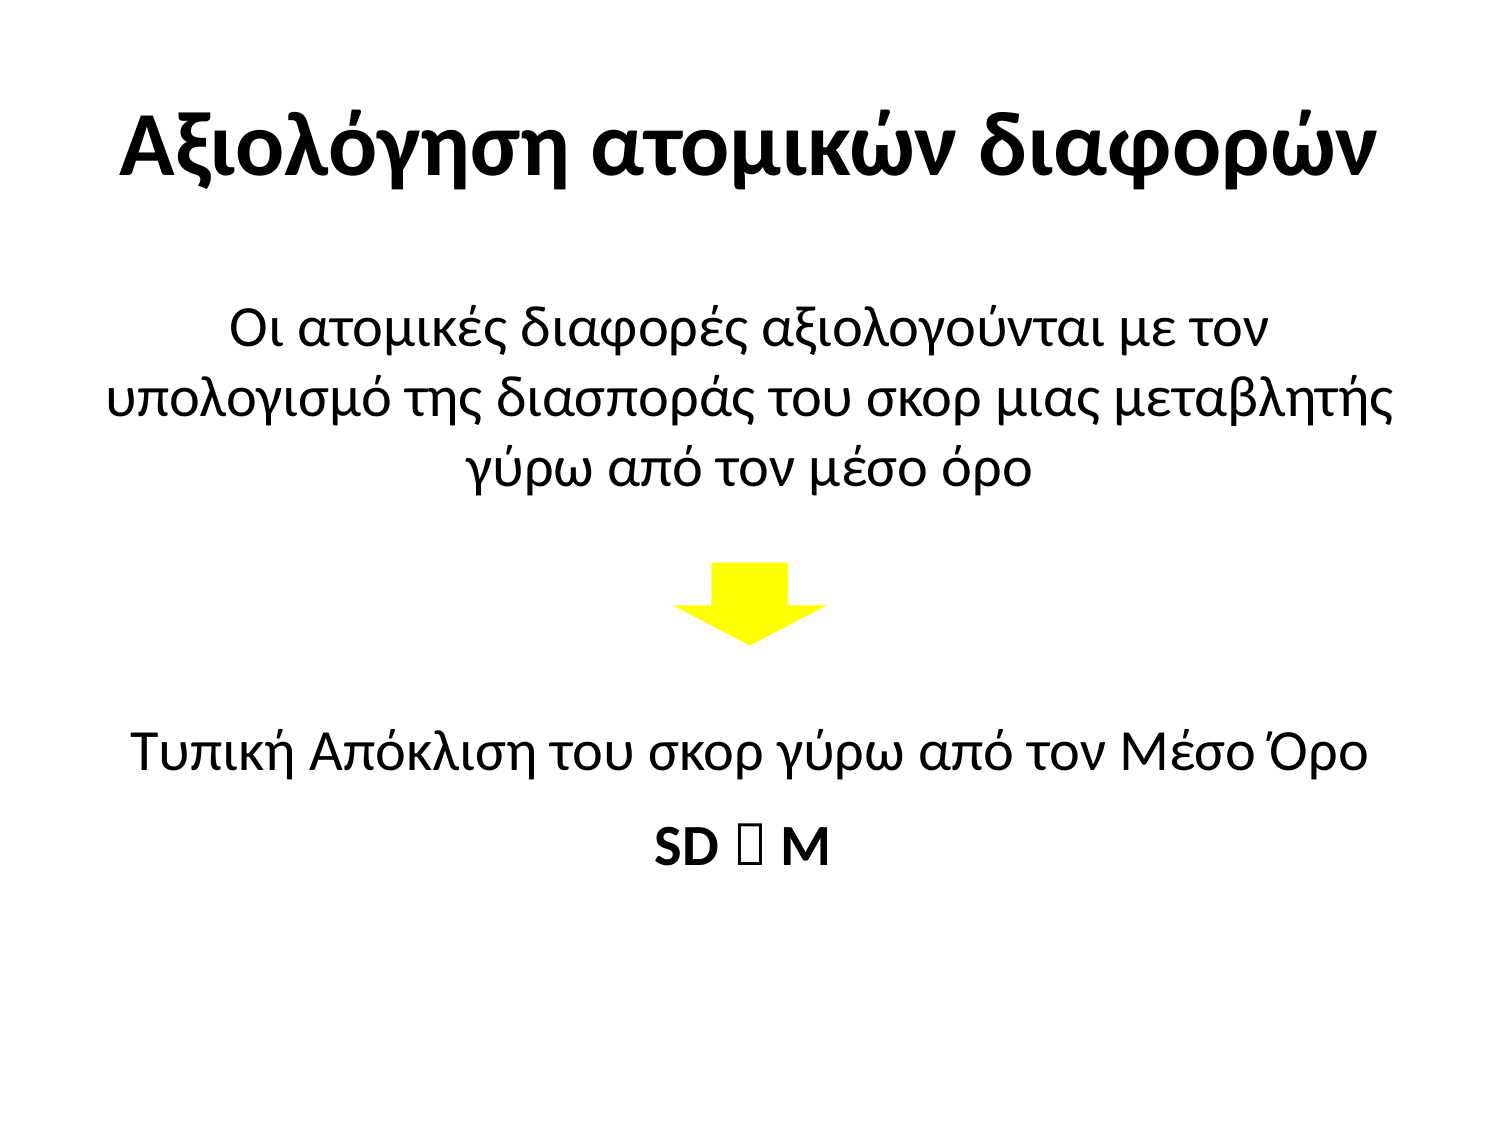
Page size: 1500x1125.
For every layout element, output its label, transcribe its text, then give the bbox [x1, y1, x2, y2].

text_box [673, 562, 827, 646]
list Οι ατομικές διαφορές αξιολογούνται με τον υπολογισμό της διασποράς του σκορ μιας μεταβλητής γύρω από τον μέσο όρο Τυπική Απόκλιση του σκορ γύρω από τον Μέσο Όρο SD  M [75, 280, 1425, 1024]
title Αξιολόγηση ατομικών διαφορών [75, 45, 1425, 233]
